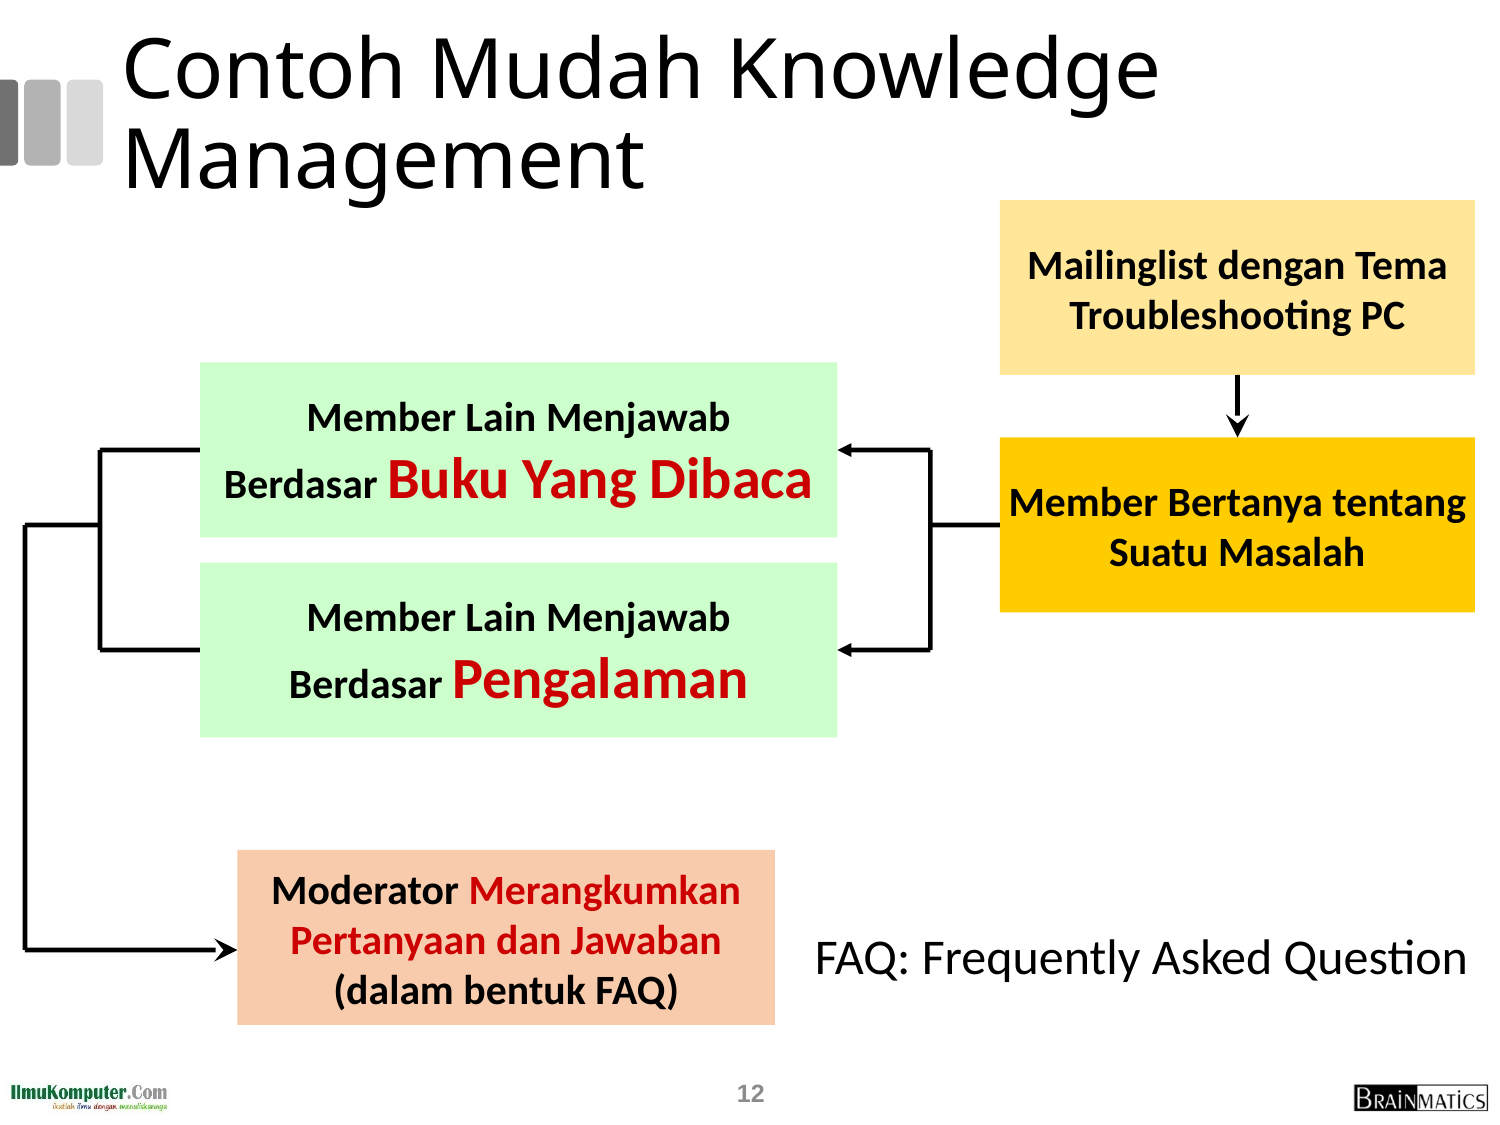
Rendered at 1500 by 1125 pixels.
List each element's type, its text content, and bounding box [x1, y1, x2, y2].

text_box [24, 449, 238, 950]
title Contoh Mudah Knowledge Management [106, 54, 1481, 180]
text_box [837, 449, 1000, 650]
slide_number 12 [582, 1062, 920, 1123]
text_box [1227, 416, 1248, 438]
text_box Moderator Merangkumkan Pertanyaan dan Jawaban (dalam bentuk FAQ) [237, 849, 775, 1025]
picture [1351, 1081, 1491, 1115]
text_box Member Lain Menjawab Berdasar Pengalaman [238, 562, 838, 738]
text_box Member Bertanya tentang Suatu Masalah [999, 437, 1475, 613]
text_box FAQ: Frequently Asked Question [799, 916, 1488, 992]
picture [4, 1081, 173, 1115]
text_box Member Lain Menjawab Berdasar Buku Yang Dibaca [200, 362, 838, 538]
text_box Mailinglist dengan Tema Troubleshooting PC [999, 200, 1475, 375]
